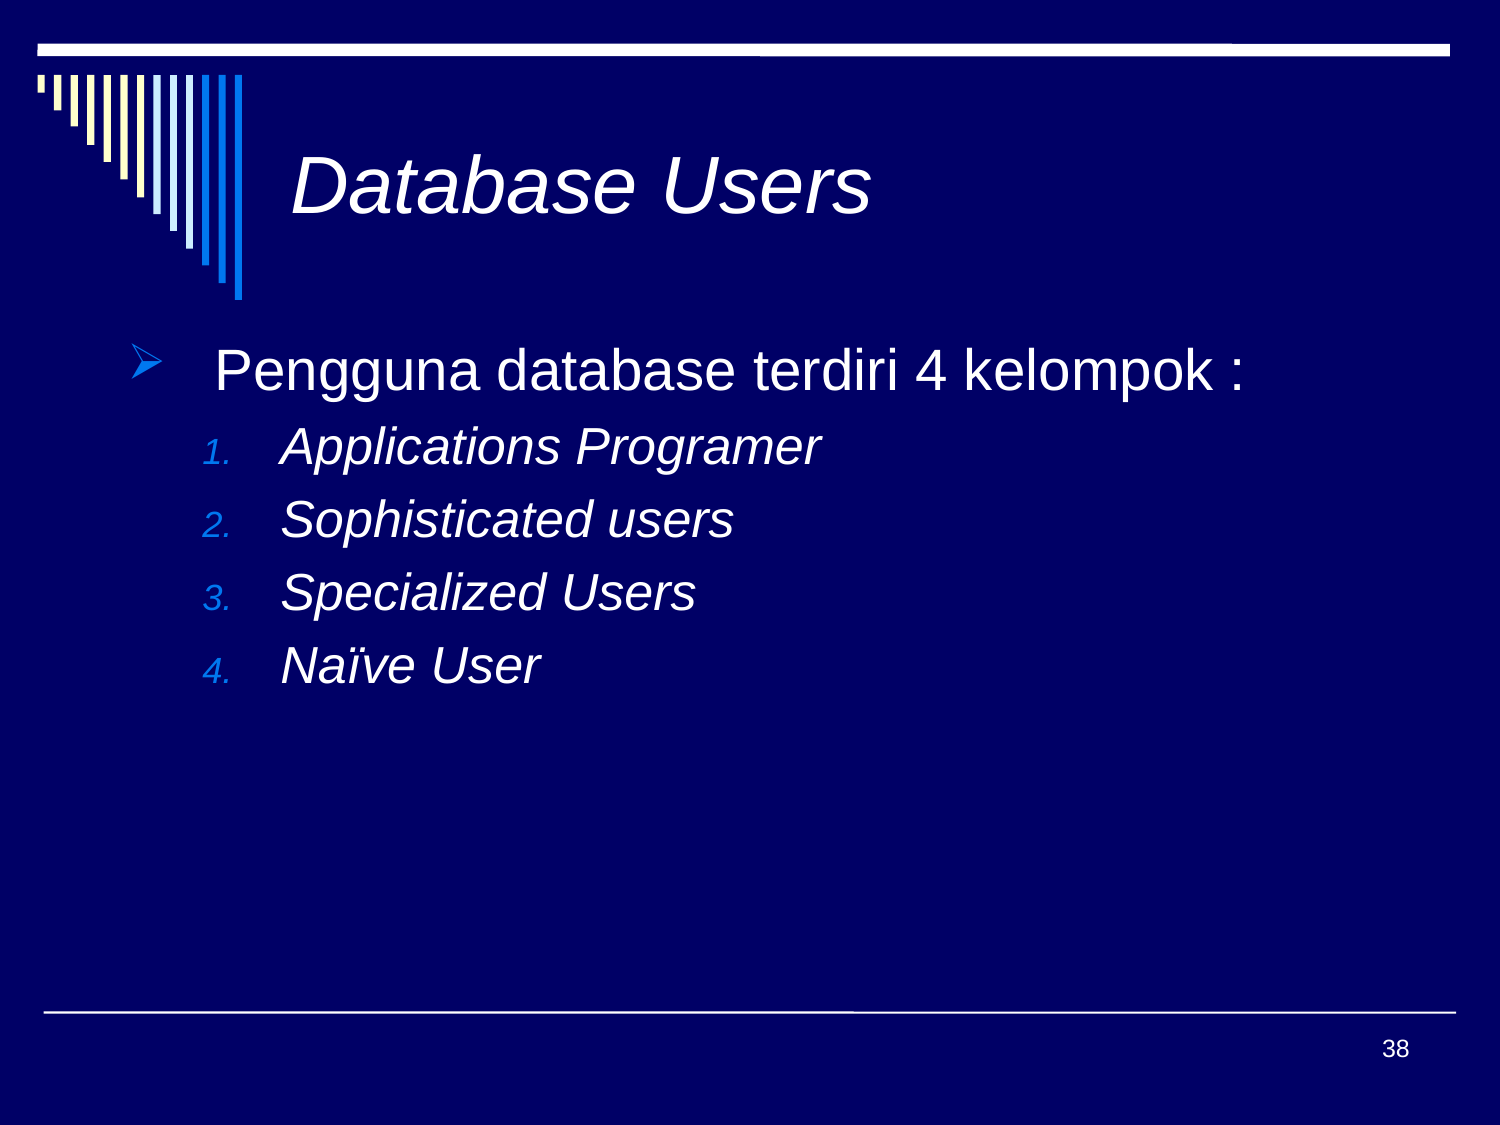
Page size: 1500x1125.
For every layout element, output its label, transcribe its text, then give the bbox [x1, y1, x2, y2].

title Database Users [275, 75, 1425, 288]
list Pengguna database terdiri 4 kelompok : Applications Programer Sophisticated users Specialized Users Naïve User [112, 324, 1425, 1000]
slide_number 38 [1074, 1025, 1425, 1100]
